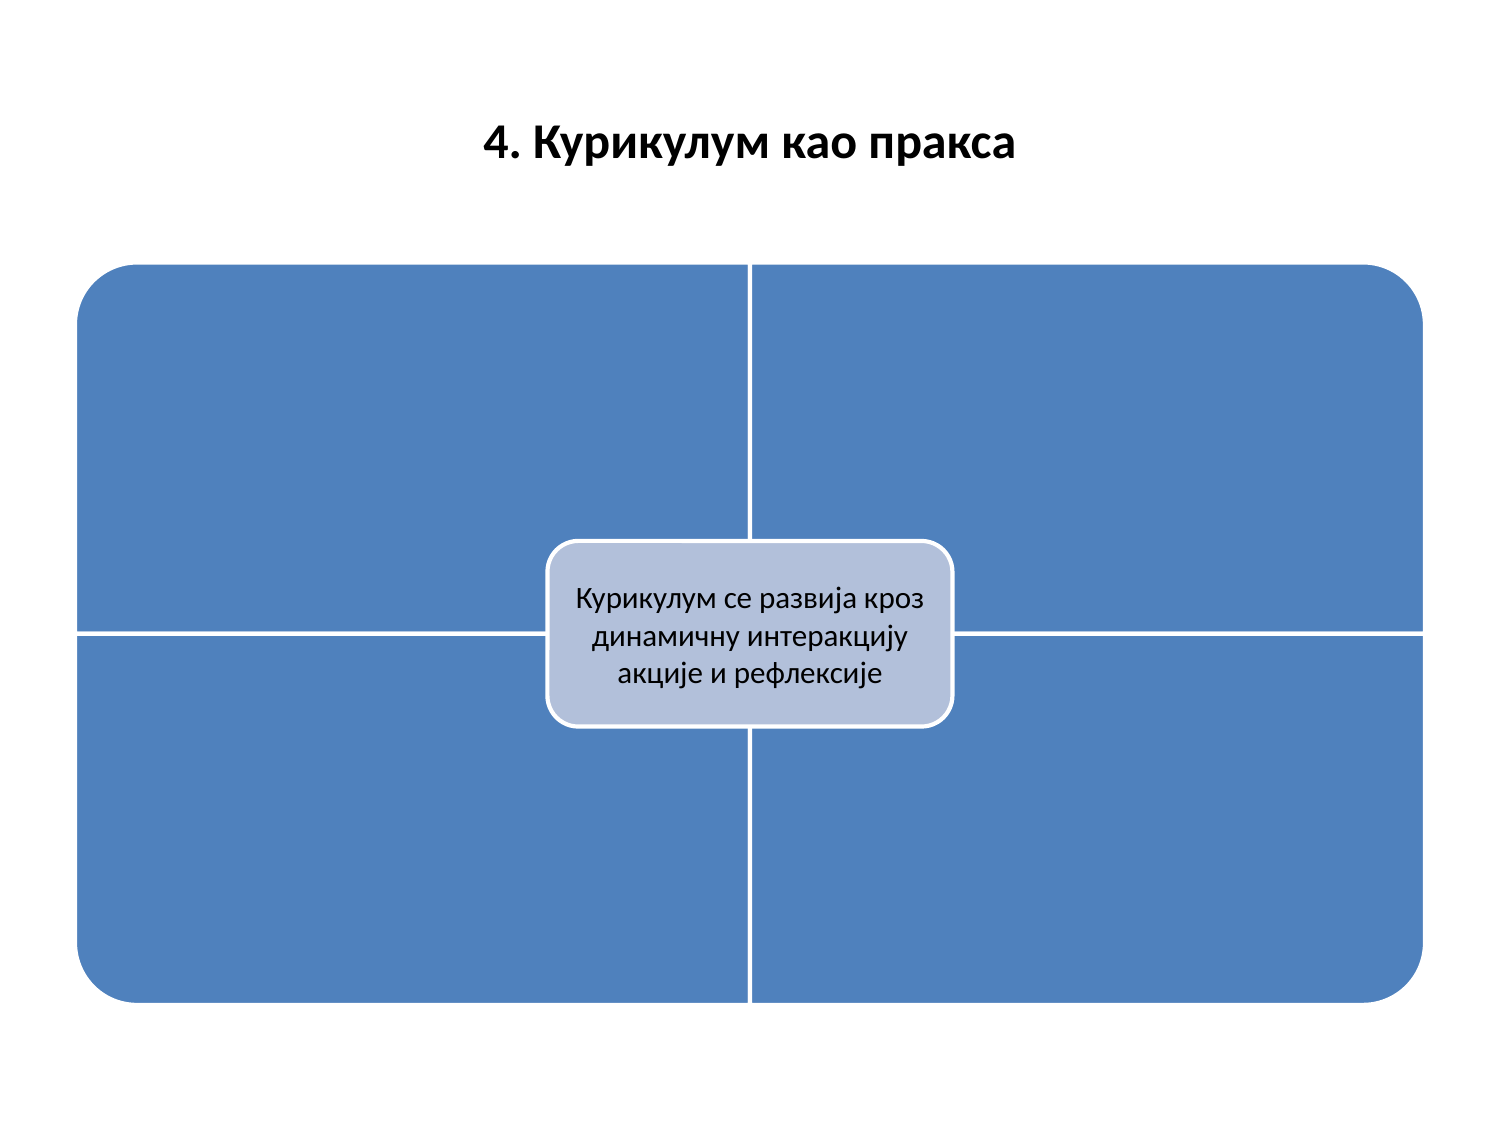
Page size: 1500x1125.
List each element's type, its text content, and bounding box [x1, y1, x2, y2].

title 4. Курикулум као пракса [75, 45, 1425, 233]
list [74, 262, 1426, 1006]
